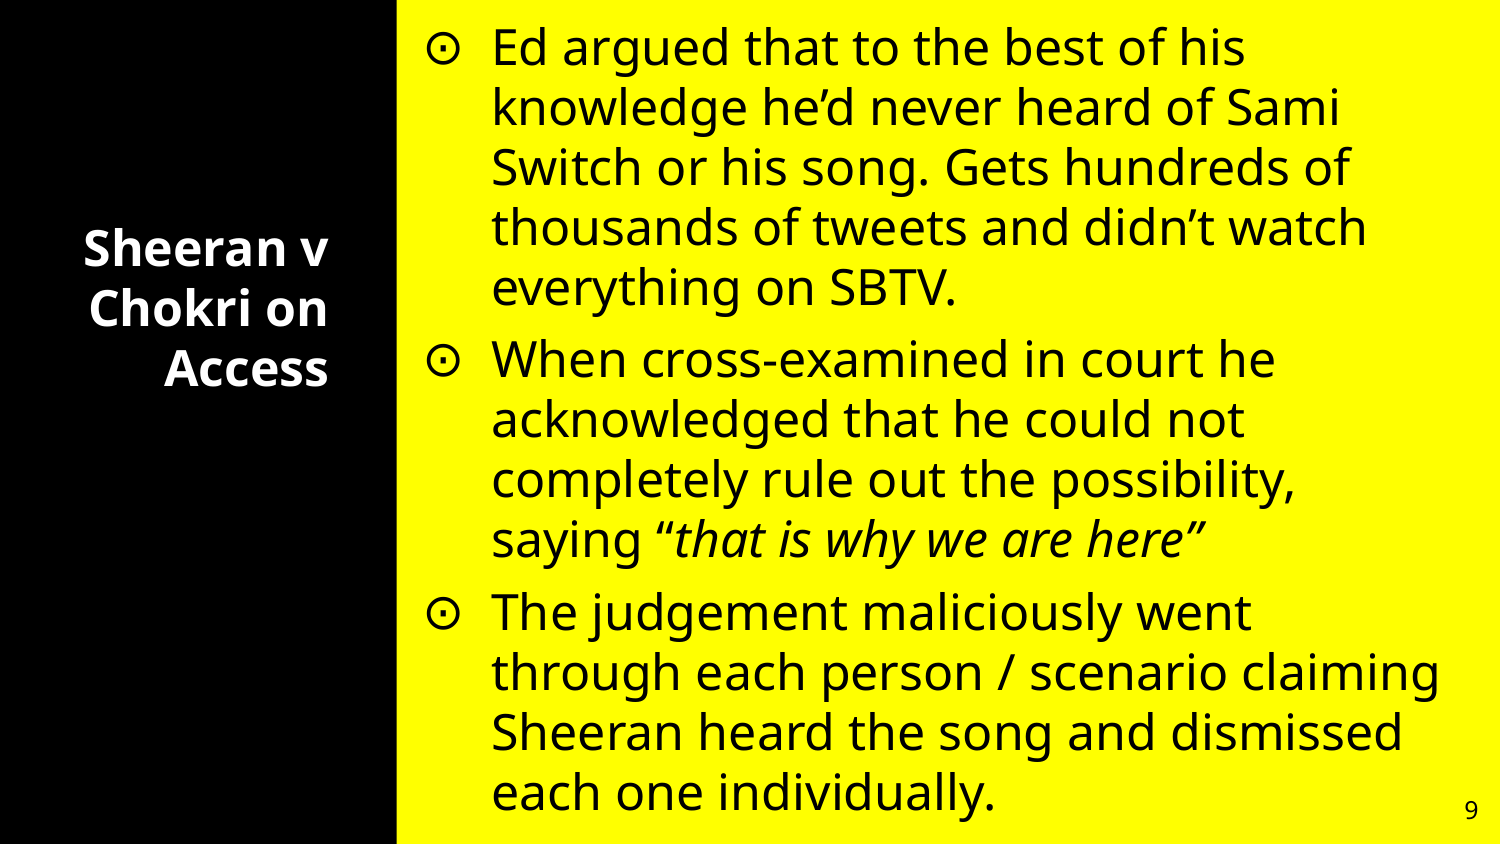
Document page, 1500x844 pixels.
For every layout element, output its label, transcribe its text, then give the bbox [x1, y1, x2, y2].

slide_number 9 [1403, 779, 1494, 844]
title Sheeran v Chokri on Access [65, 185, 345, 429]
list Ed argued that to the best of his knowledge he’d never heard of Sami Switch or his song. Gets hundreds of thousands of tweets and didn’t watch everything on SBTV. When cross-examined in court he acknowledged that he could not completely rule out the possibility, saying “that is why we are here” The judgement maliciously went through each person / scenario claiming Sheeran heard the song and dismissed each one individually. [401, 0, 1465, 823]
